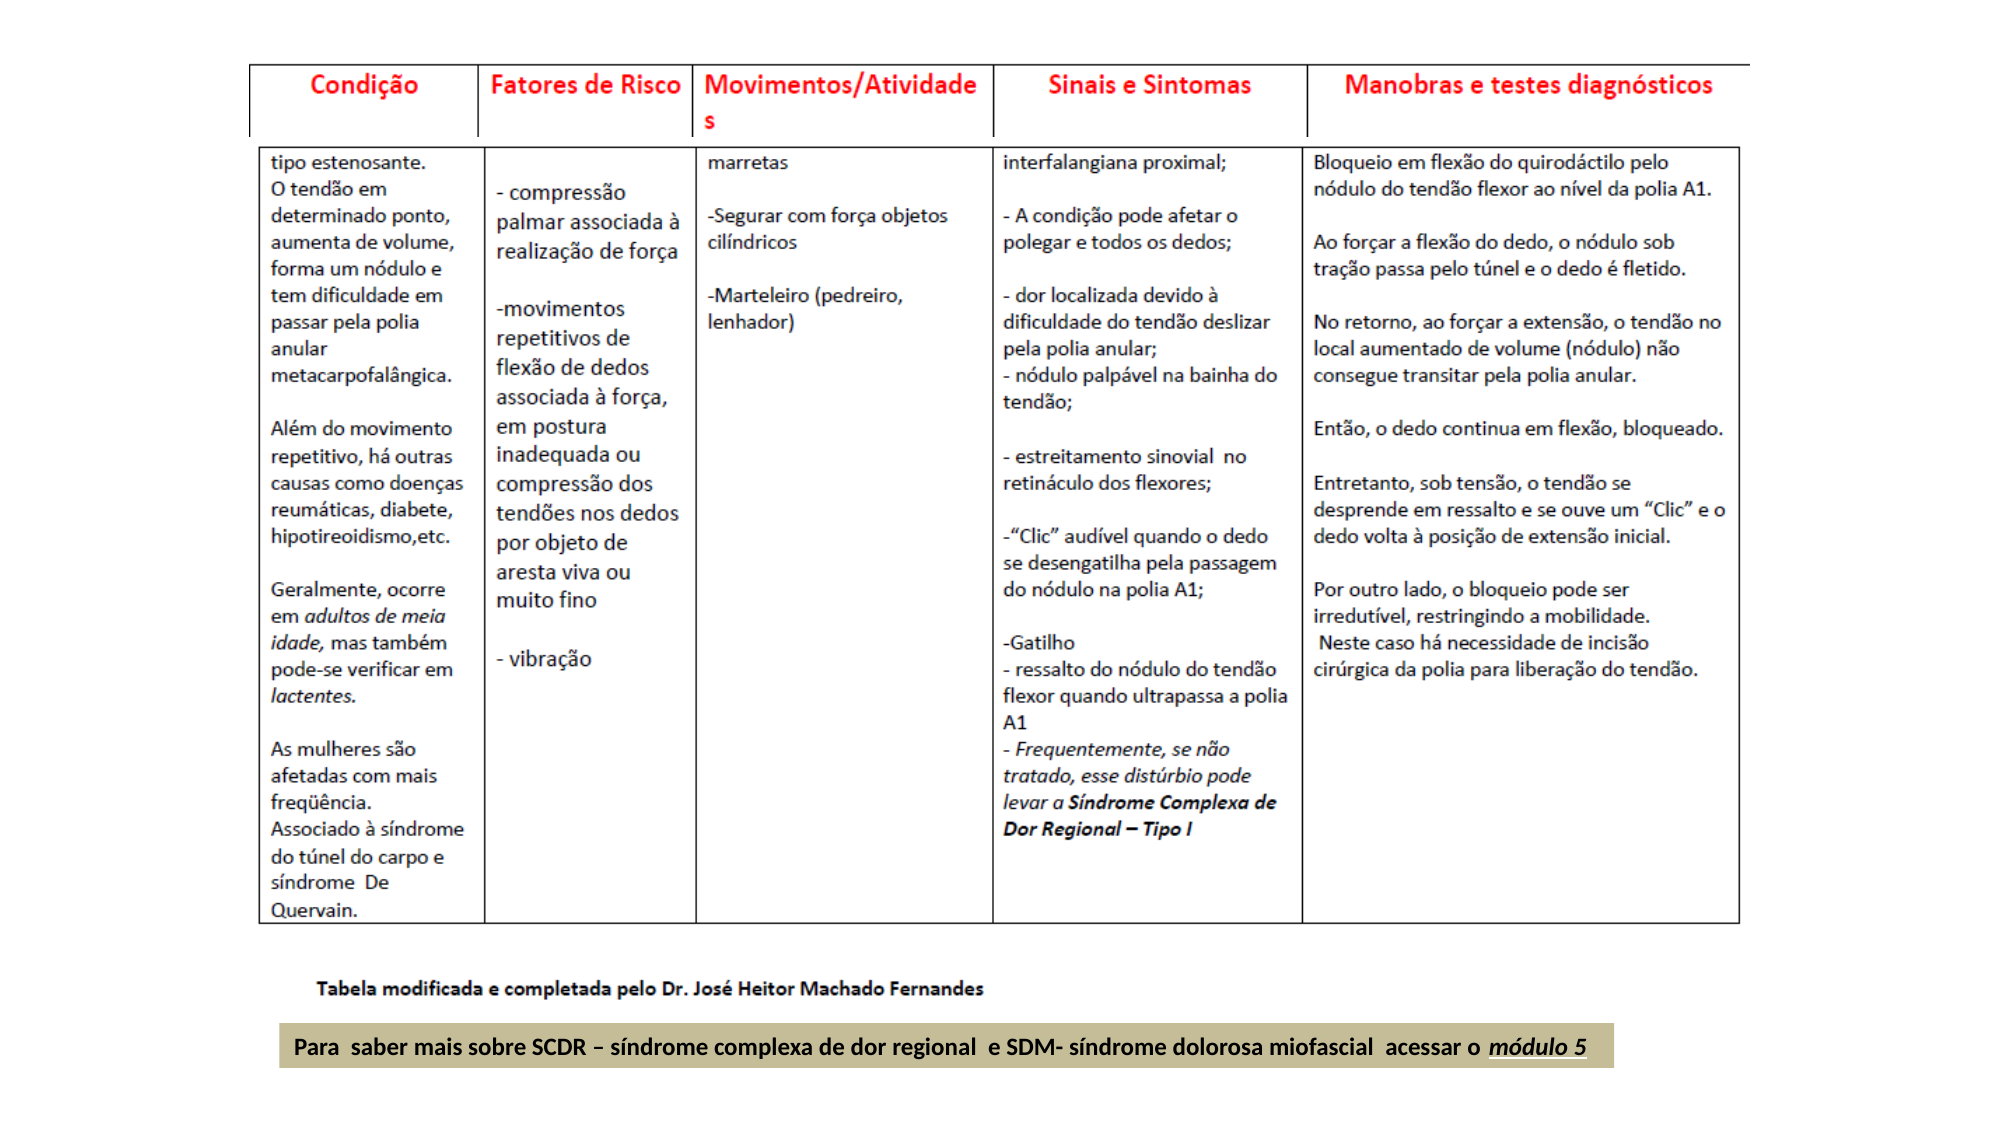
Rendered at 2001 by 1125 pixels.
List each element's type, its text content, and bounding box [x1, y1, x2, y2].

text_box Para saber mais sobre SCDR – síndrome complexa de dor regional e SDM- síndrome dolorosa miofascial acessar o módulo 5 [279, 1023, 1615, 1068]
picture [249, 54, 1751, 1011]
